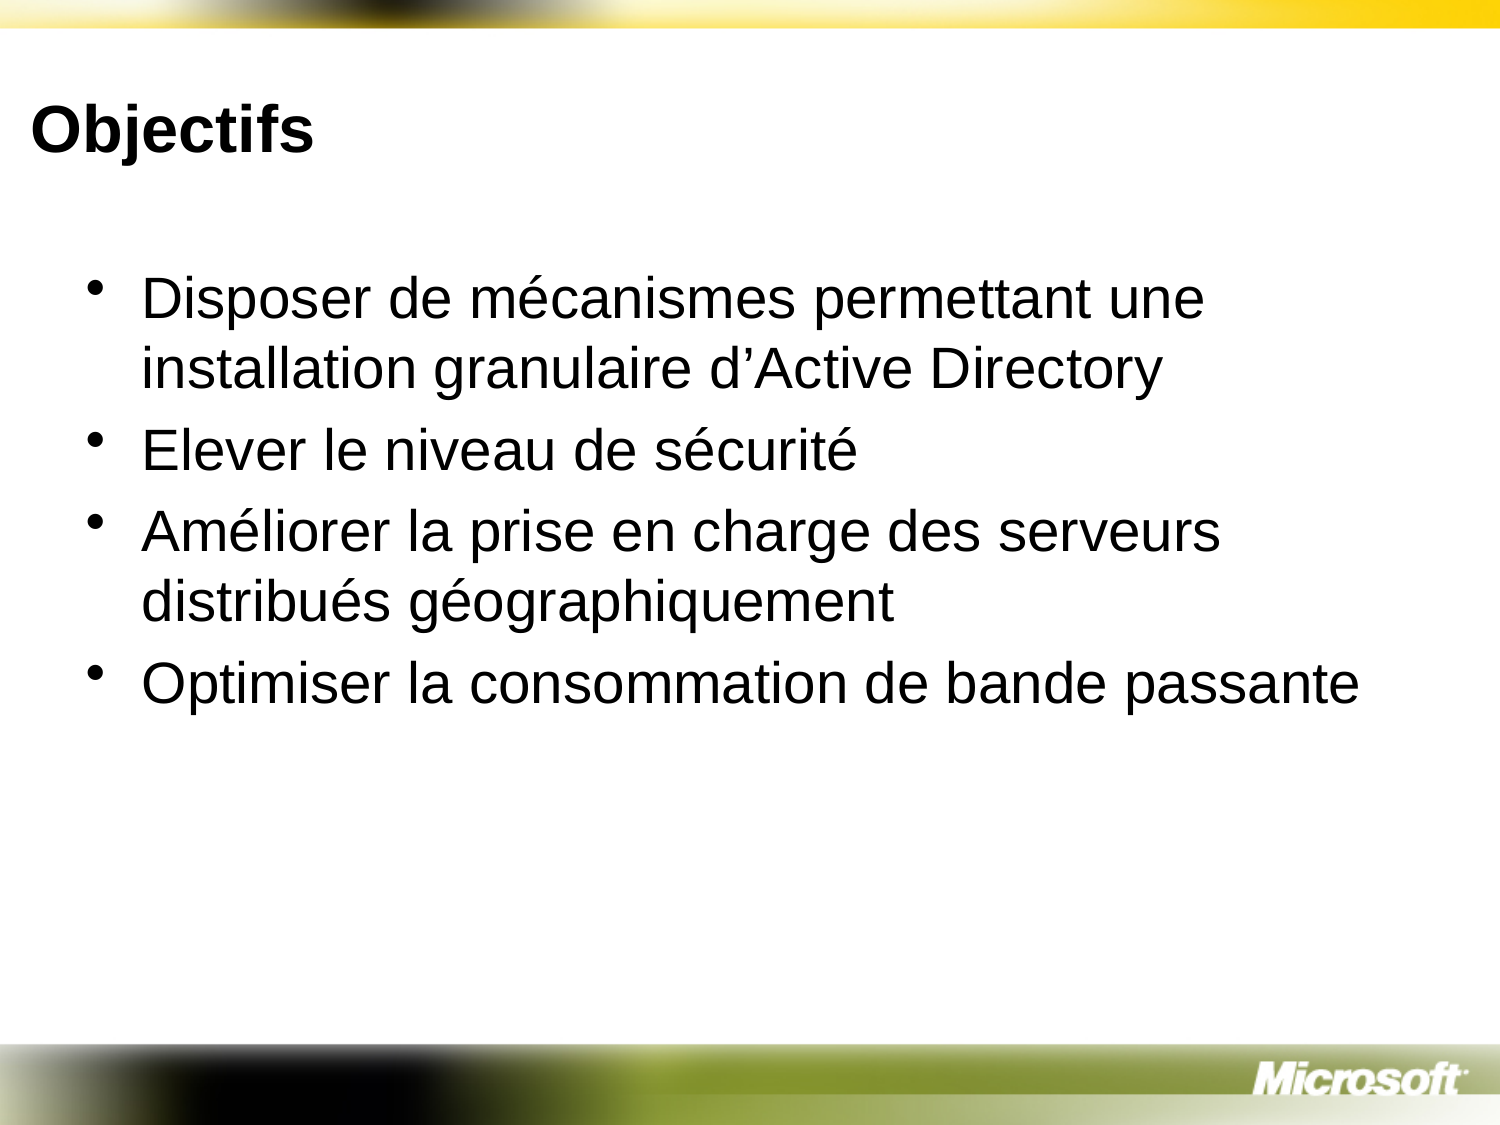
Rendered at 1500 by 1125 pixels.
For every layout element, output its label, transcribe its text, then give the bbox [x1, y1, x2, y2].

list Disposer de mécanismes permettant une installation granulaire d’Active Directory Elever le niveau de sécurité Améliorer la prise en charge des serveurs distribués géographiquement Optimiser la consommation de bande passante [70, 252, 1418, 950]
picture [0, 0, 1500, 1125]
title Objectifs [15, 52, 1491, 200]
